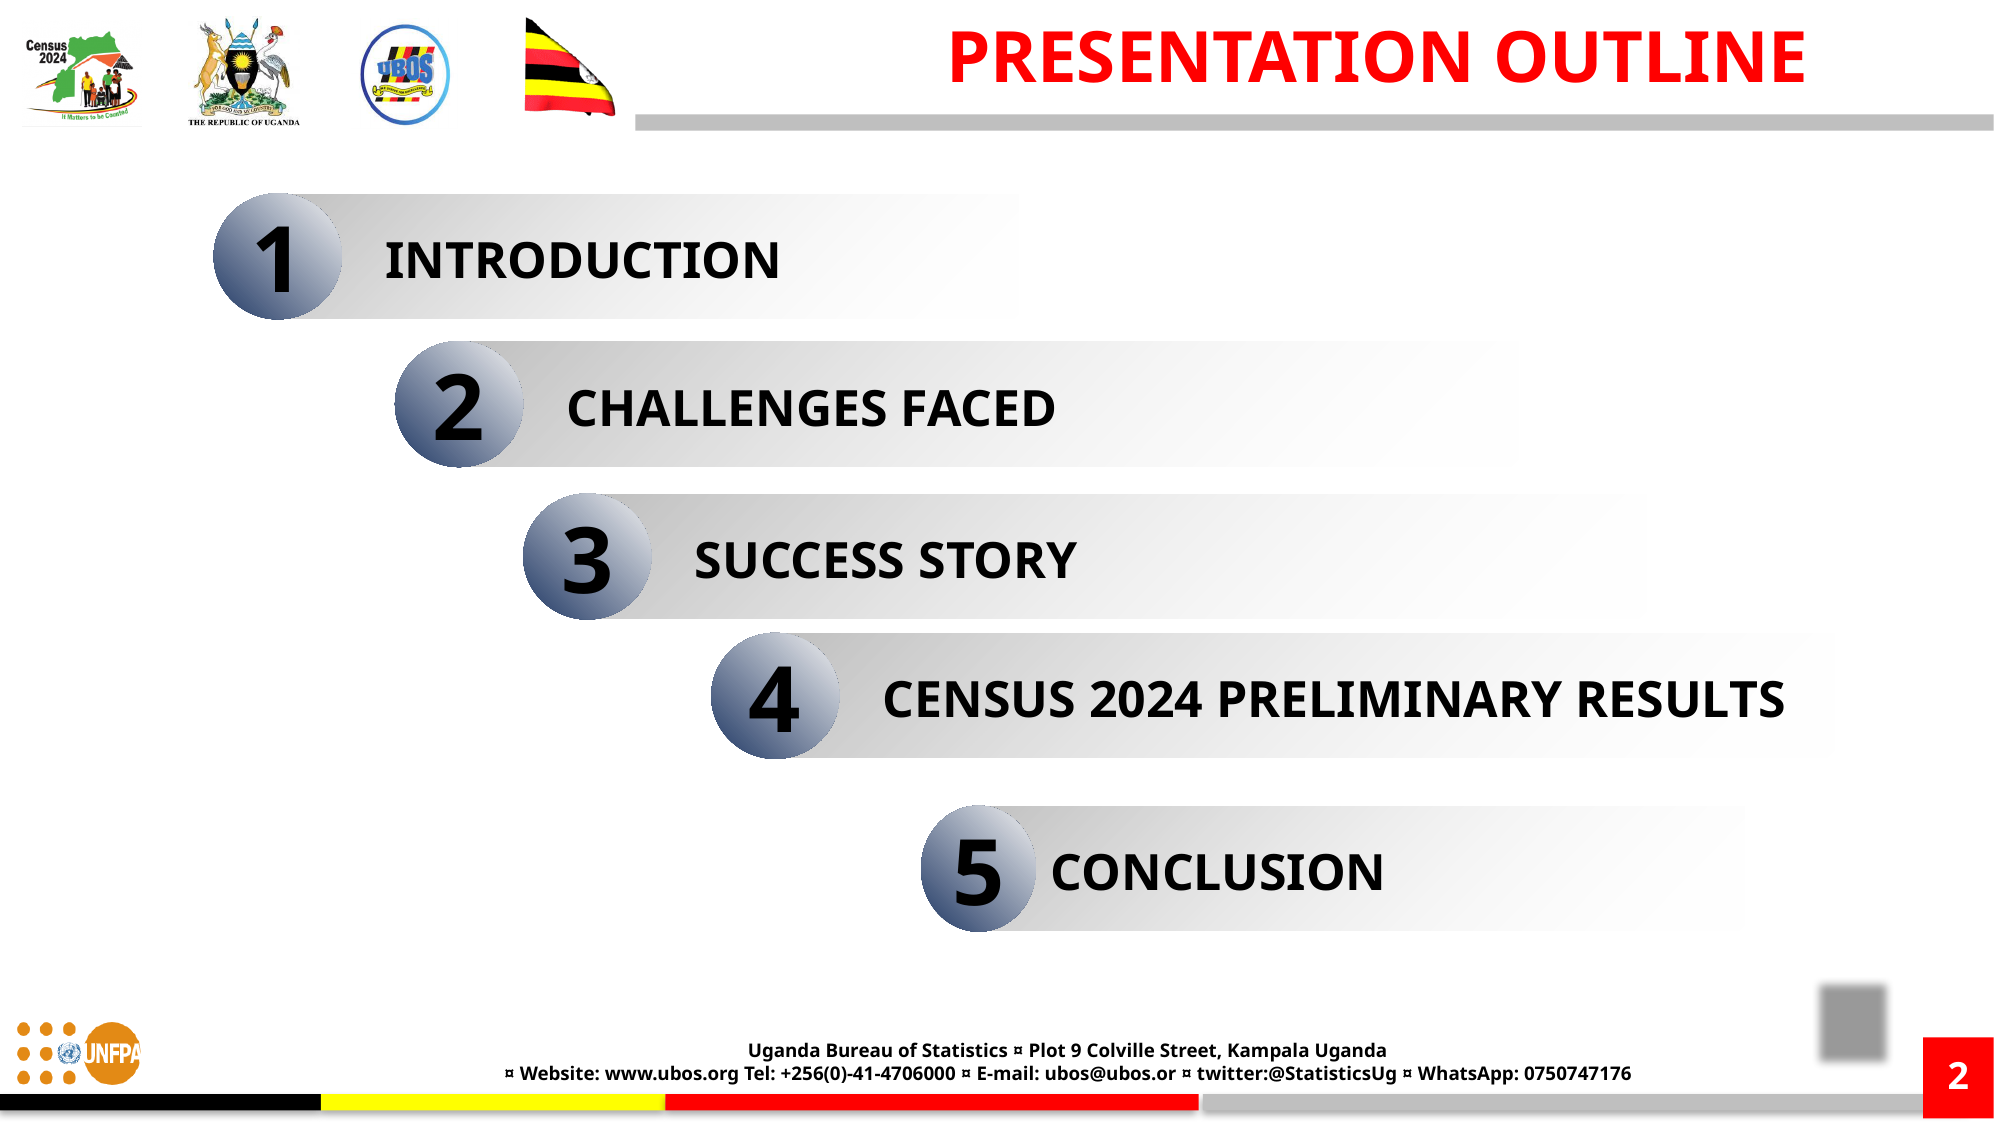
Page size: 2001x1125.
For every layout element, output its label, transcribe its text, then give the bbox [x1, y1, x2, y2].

picture [493, 0, 681, 139]
picture [22, 20, 142, 127]
slide_number 2 [1923, 1037, 1994, 1119]
picture [8, 1012, 152, 1091]
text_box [213, 193, 1959, 932]
picture [188, 16, 300, 127]
picture [351, 18, 458, 129]
text_box PRESENTATION OUTLINE [876, 4, 1880, 105]
